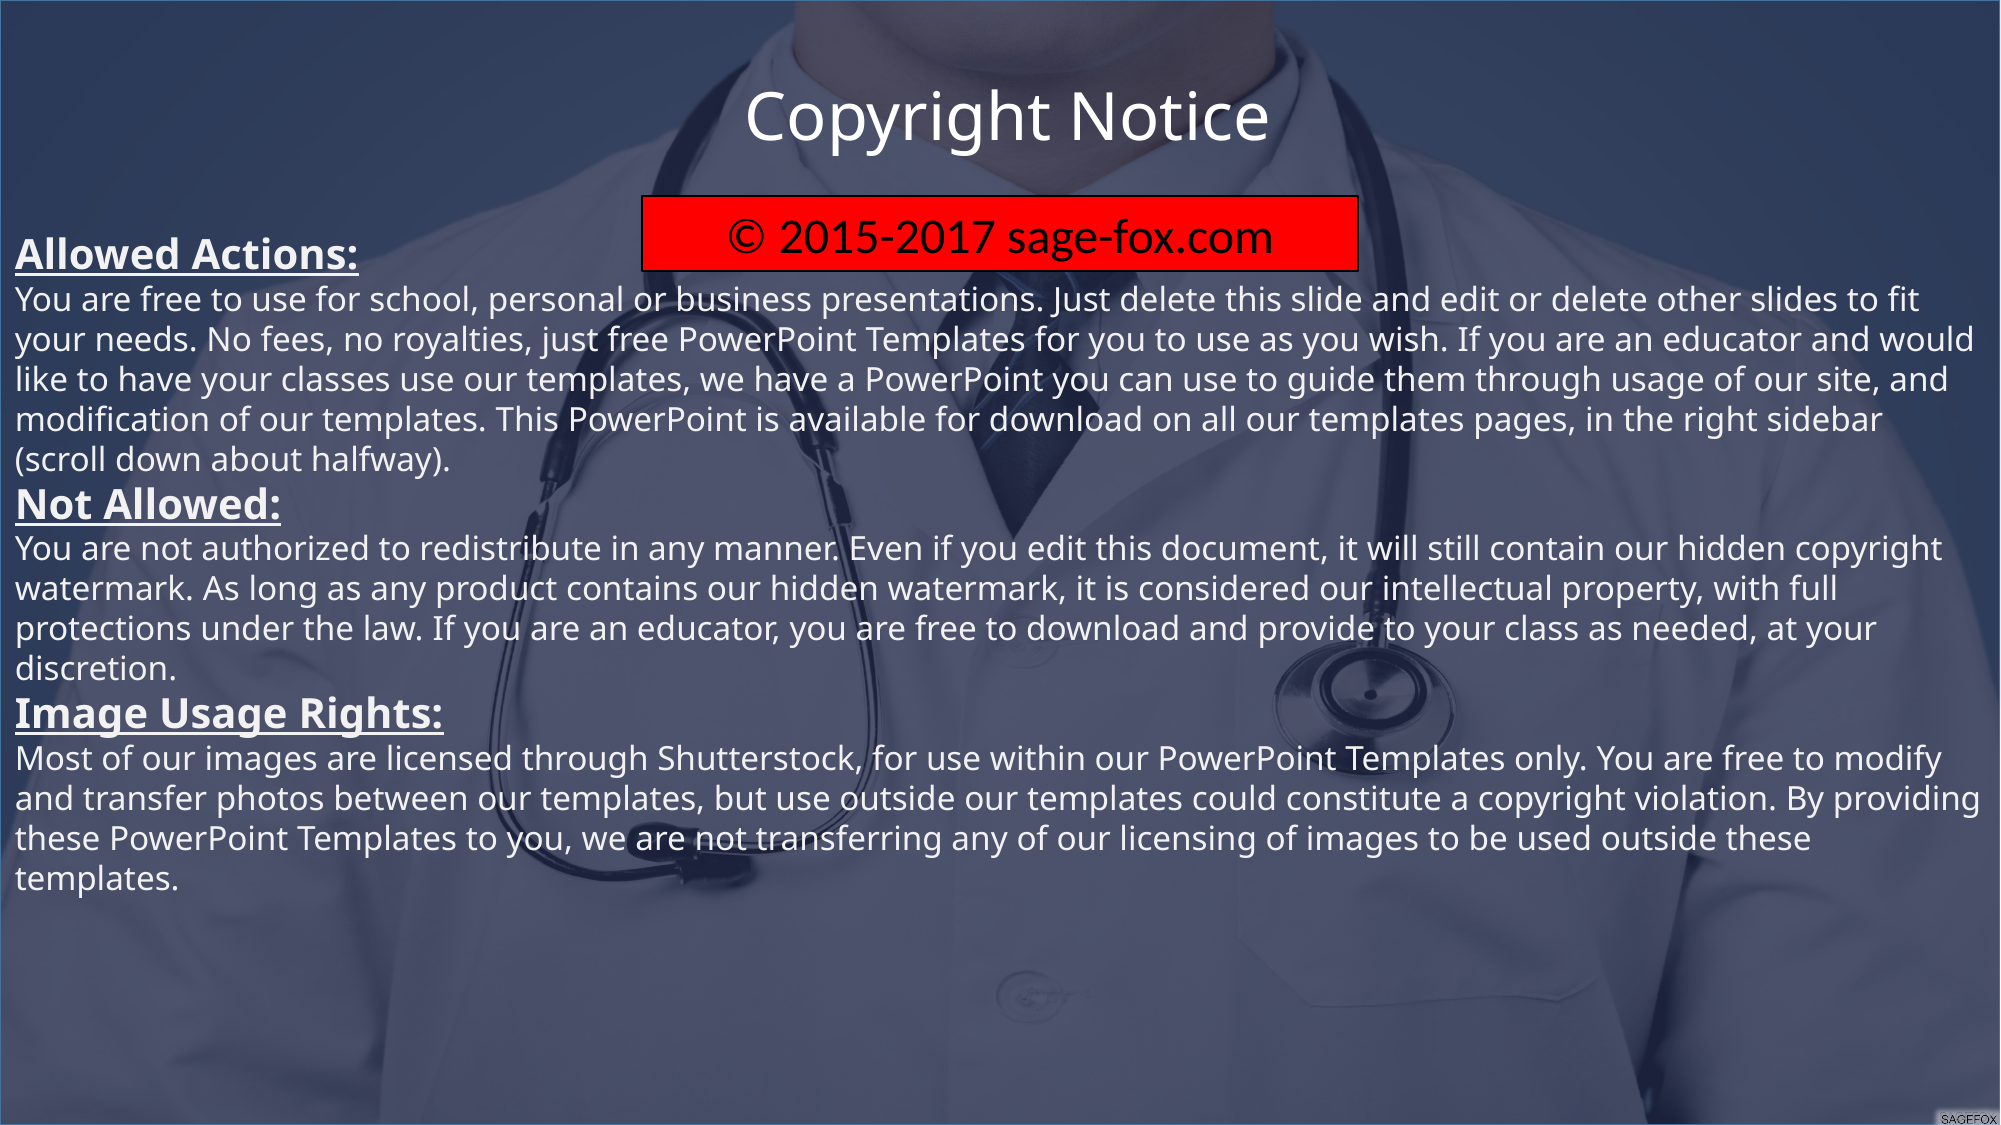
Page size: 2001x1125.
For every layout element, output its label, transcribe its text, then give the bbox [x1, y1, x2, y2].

text_box © 2015-2017 sage-fox.com [641, 196, 1358, 272]
text_box Allowed Actions: You are free to use for school, personal or business presentations. Just delete this slide and edit or delete other slides to fit your needs. No fees, no royalties, just free PowerPoint Templates for you to use as you wish. If you are an educator and would like to have your classes use our templates, we have a PowerPoint you can use to guide them through usage of our site, and modification of our templates. This PowerPoint is available for download on all our templates pages, in the right sidebar (scroll down about halfway). Not Allowed: You are not authorized to redistribute in any manner. Even if you edit this document, it will still contain our hidden copyright watermark. As long as any product contains our hidden watermark, it is considered our intellectual property, with full protections under the law. If you are an educator, you are free to download and provide to your class as needed, at your discretion. Image Usage Rights: Most of our images are licensed through Shutterstock, for use within our PowerPoint Templates only. You are free to modify and transfer photos between our templates, but use outside our templates could constitute a copyright violation. By providing these PowerPoint Templates to you, we are not transferring any of our licensing of images to be used outside these templates. [0, 0, 2000, 1125]
title Copyright Notice [493, 60, 1524, 178]
picture [1938, 1114, 1999, 1125]
